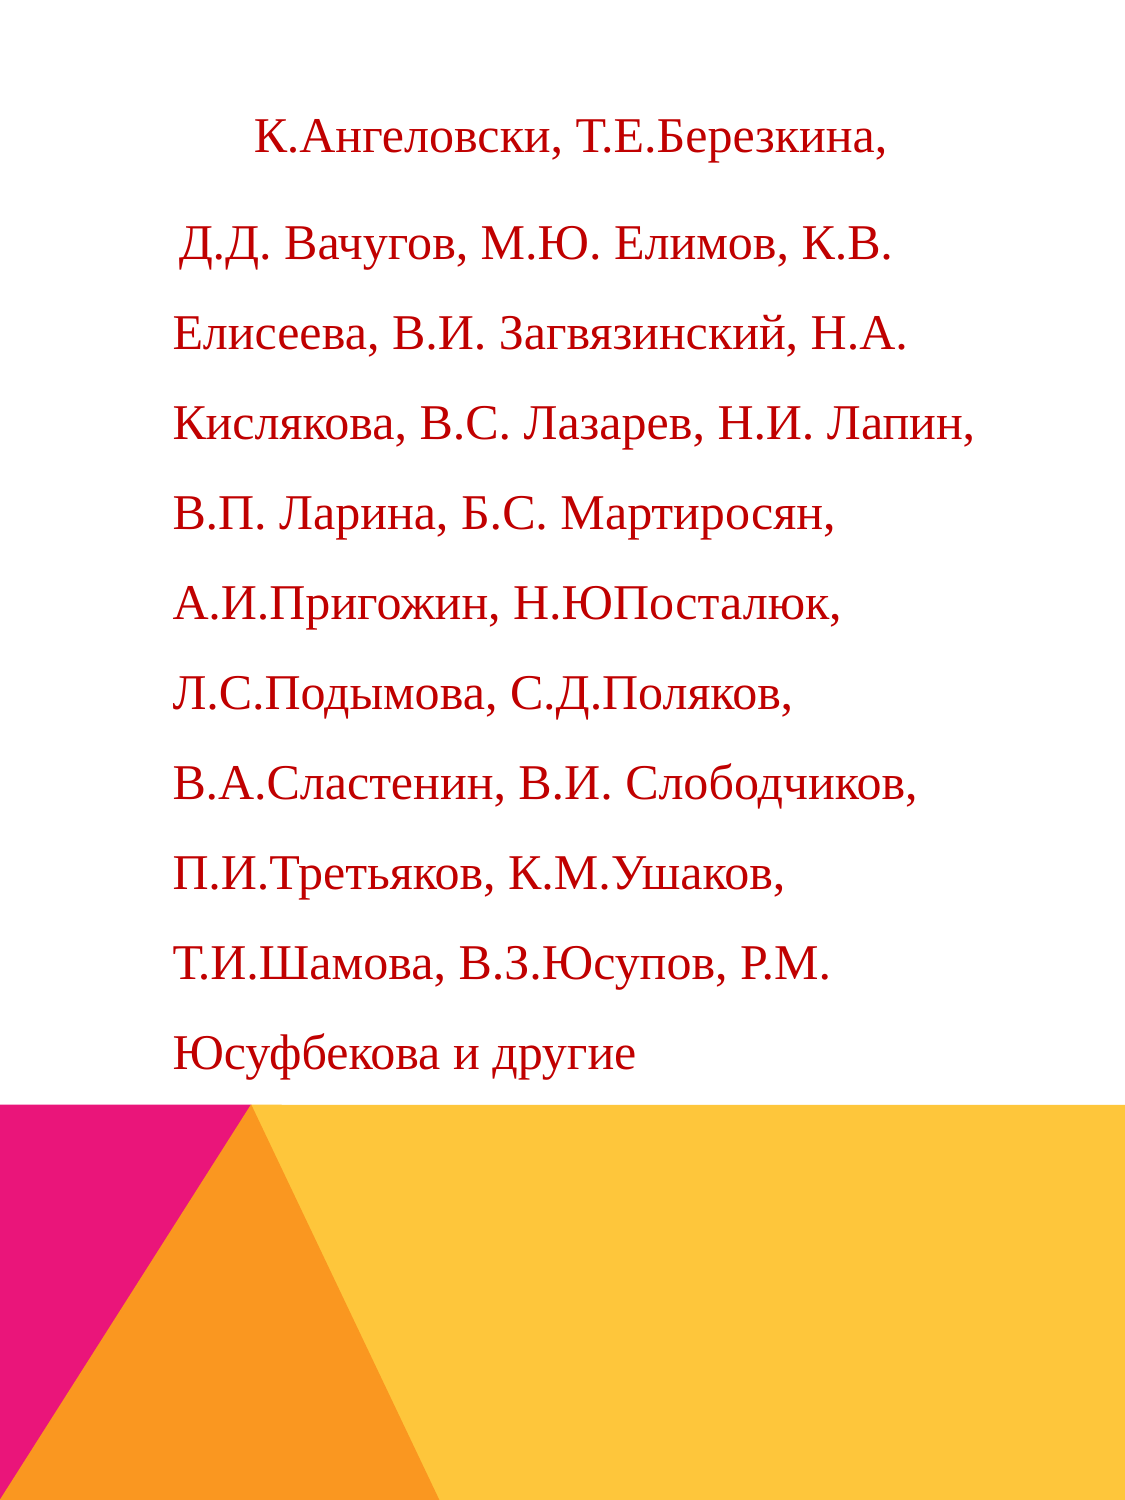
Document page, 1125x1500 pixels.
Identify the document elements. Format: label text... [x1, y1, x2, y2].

list К.Ангеловски, Т.Е.Березкина, Д.Д. Вачугов, М.Ю. Елимов, К.В. Елисеева, В.И. Загвязинский, Н.А. Кислякова, В.С. Лазарев, Н.И. Лапин, В.П. Ларина, Б.С. Мартиросян, А.И.Пригожин, Н.ЮПосталюк, Л.С.Подымова, С.Д.Поляков, В.А.Сластенин, В.И. Слободчиков, П.И.Третьяков, К.М.Ушаков, Т.И.Шамова, В.З.Юсупов, Р.М. Юсуфбекова и другие [101, 64, 1027, 1093]
